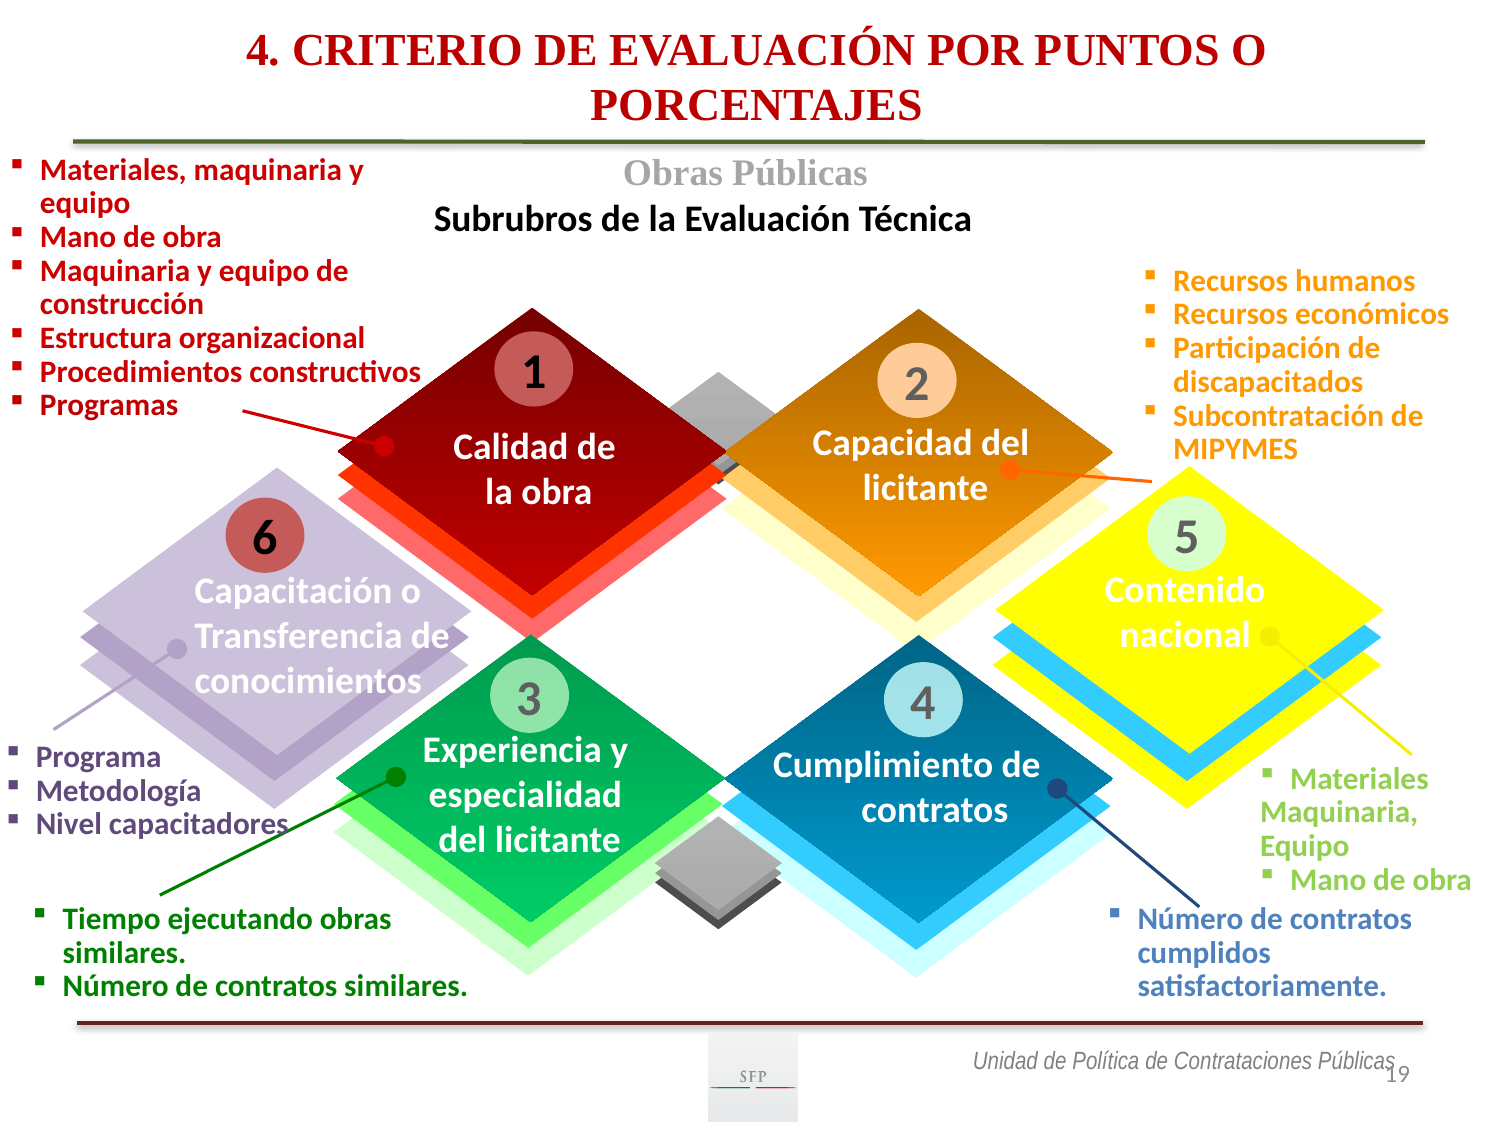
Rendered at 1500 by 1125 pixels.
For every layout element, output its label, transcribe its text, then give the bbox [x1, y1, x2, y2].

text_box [654, 815, 782, 930]
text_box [877, 342, 957, 419]
text_box Materiales Maquinaria, Equipo Mano de obra [1245, 754, 1500, 905]
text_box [225, 497, 305, 574]
text_box Materiales, maquinaria y equipo Mano de obra Maquinaria y equipo de construcción Estructura organizacional Procedimientos constructivos Programas [0, 145, 450, 430]
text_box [1147, 495, 1227, 573]
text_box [727, 634, 1114, 978]
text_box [489, 657, 570, 734]
text_box 4. CRITERIO DE EVALUACIÓN POR PUNTOS O PORCENTAJES [88, 12, 1425, 138]
text_box Tiempo ejecutando obras similares. Número de contratos similares. [18, 895, 486, 1011]
text_box Programa Metodología Nivel capacitadores [0, 732, 328, 849]
slide_number 19 [1074, 1042, 1425, 1103]
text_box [79, 467, 472, 810]
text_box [337, 307, 727, 632]
text_box Obras Públicas [450, 148, 1421, 191]
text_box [728, 308, 1114, 595]
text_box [494, 331, 574, 407]
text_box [992, 465, 1385, 810]
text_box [333, 634, 726, 977]
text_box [731, 487, 987, 633]
picture [708, 1032, 798, 1122]
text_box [883, 661, 964, 738]
text_box Número de contratos cumplidos satisfactoriamente. [1092, 895, 1500, 1011]
text_box Subrubros de la Evaluación Técnica [450, 186, 1011, 246]
text_box Recursos humanos Recursos económicos Participación de discapacitados Subcontratación de MIPYMES [1128, 257, 1495, 474]
